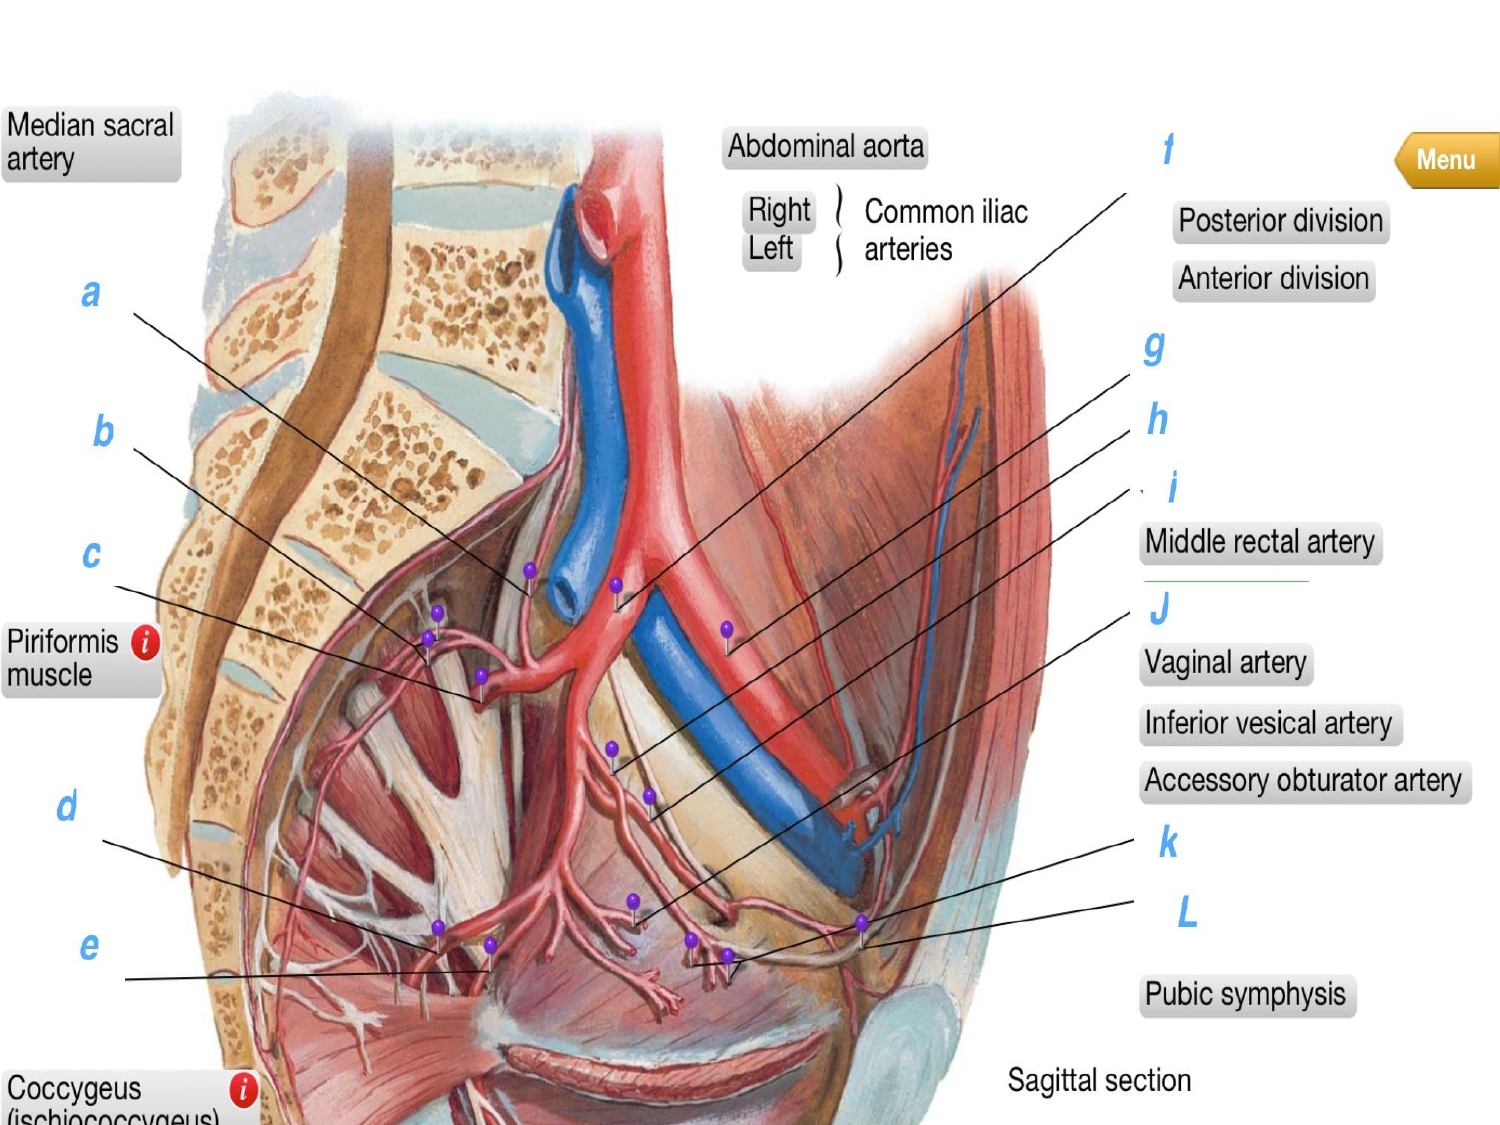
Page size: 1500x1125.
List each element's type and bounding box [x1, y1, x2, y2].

list [0, 58, 1500, 1125]
